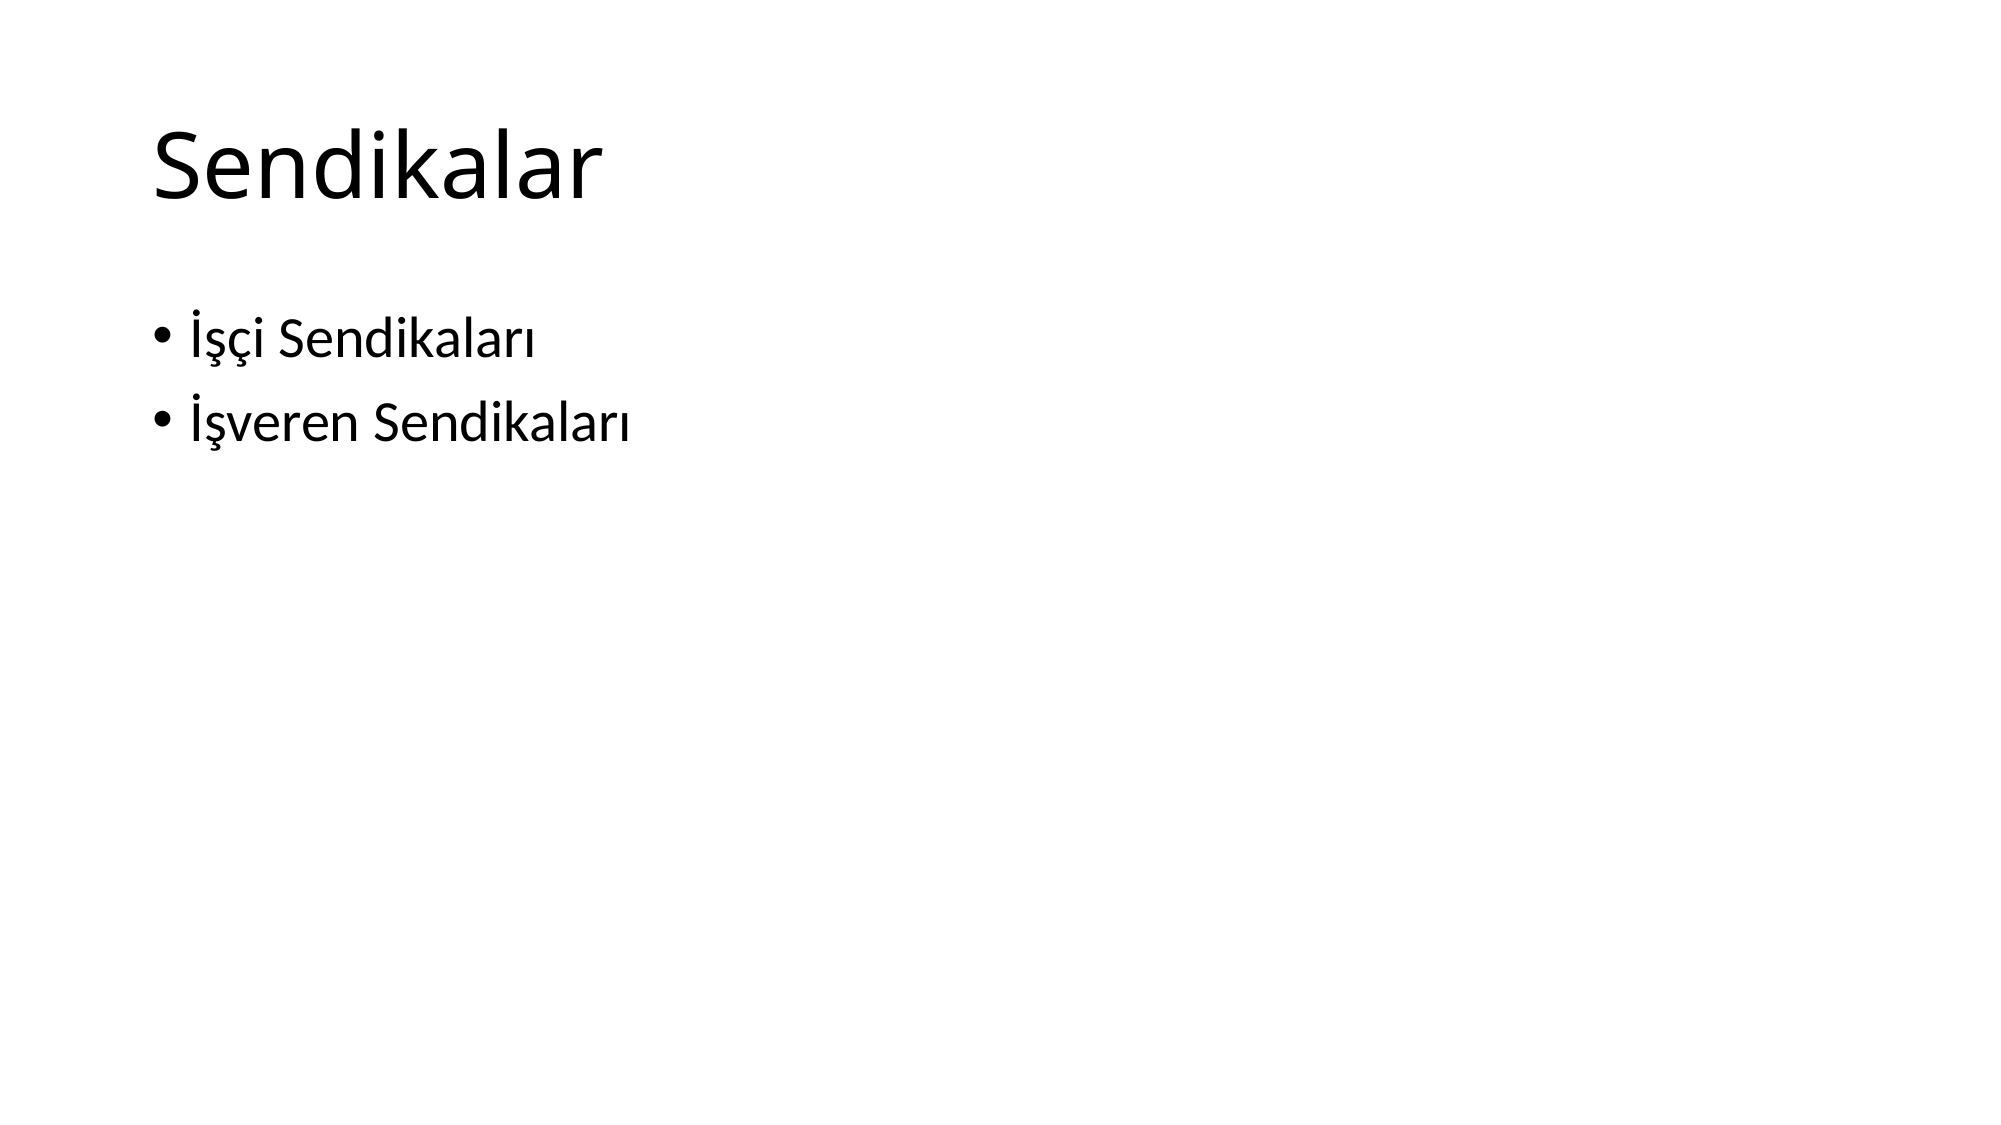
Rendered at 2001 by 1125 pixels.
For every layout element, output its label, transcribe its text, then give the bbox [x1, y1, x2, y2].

list İşçi Sendikaları İşveren Sendikaları [137, 299, 1863, 1014]
title Sendikalar [137, 59, 1863, 278]
